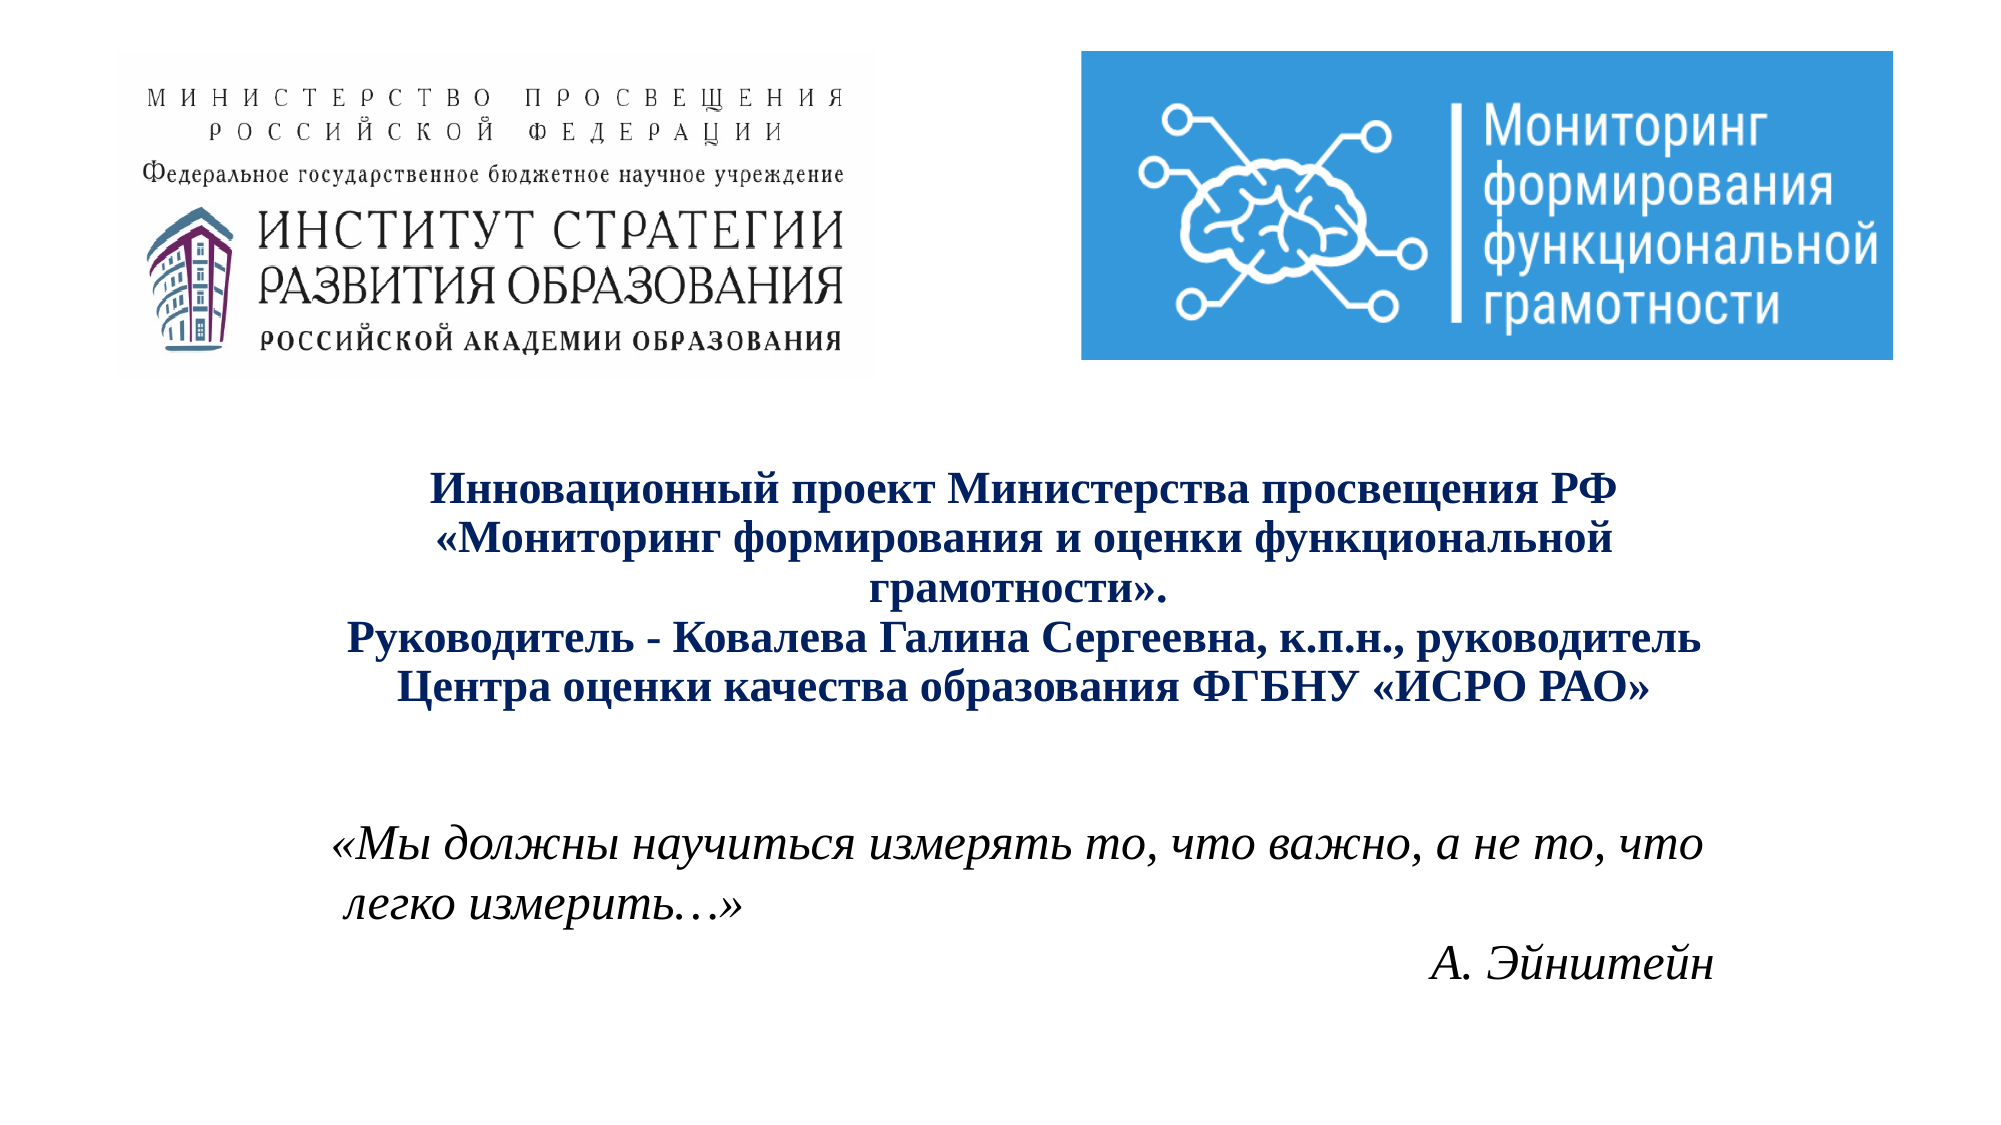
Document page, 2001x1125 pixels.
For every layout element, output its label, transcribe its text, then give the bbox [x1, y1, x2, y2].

text_box «Мы должны научиться измерять то, что важно, а не то, что легко измерить…» А. Эйнштейн [318, 675, 1728, 996]
picture [1081, 51, 1894, 360]
picture [117, 51, 876, 378]
list Инновационный проект Министерства просвещения РФ «Мониторинг формирования и оценки функциональной грамотности». Руководитель - Ковалева Галина Сергеевна, к.п.н., руководитель Центра оценки качества образования ФГБНУ «ИСРО РАО» [320, 455, 1728, 675]
